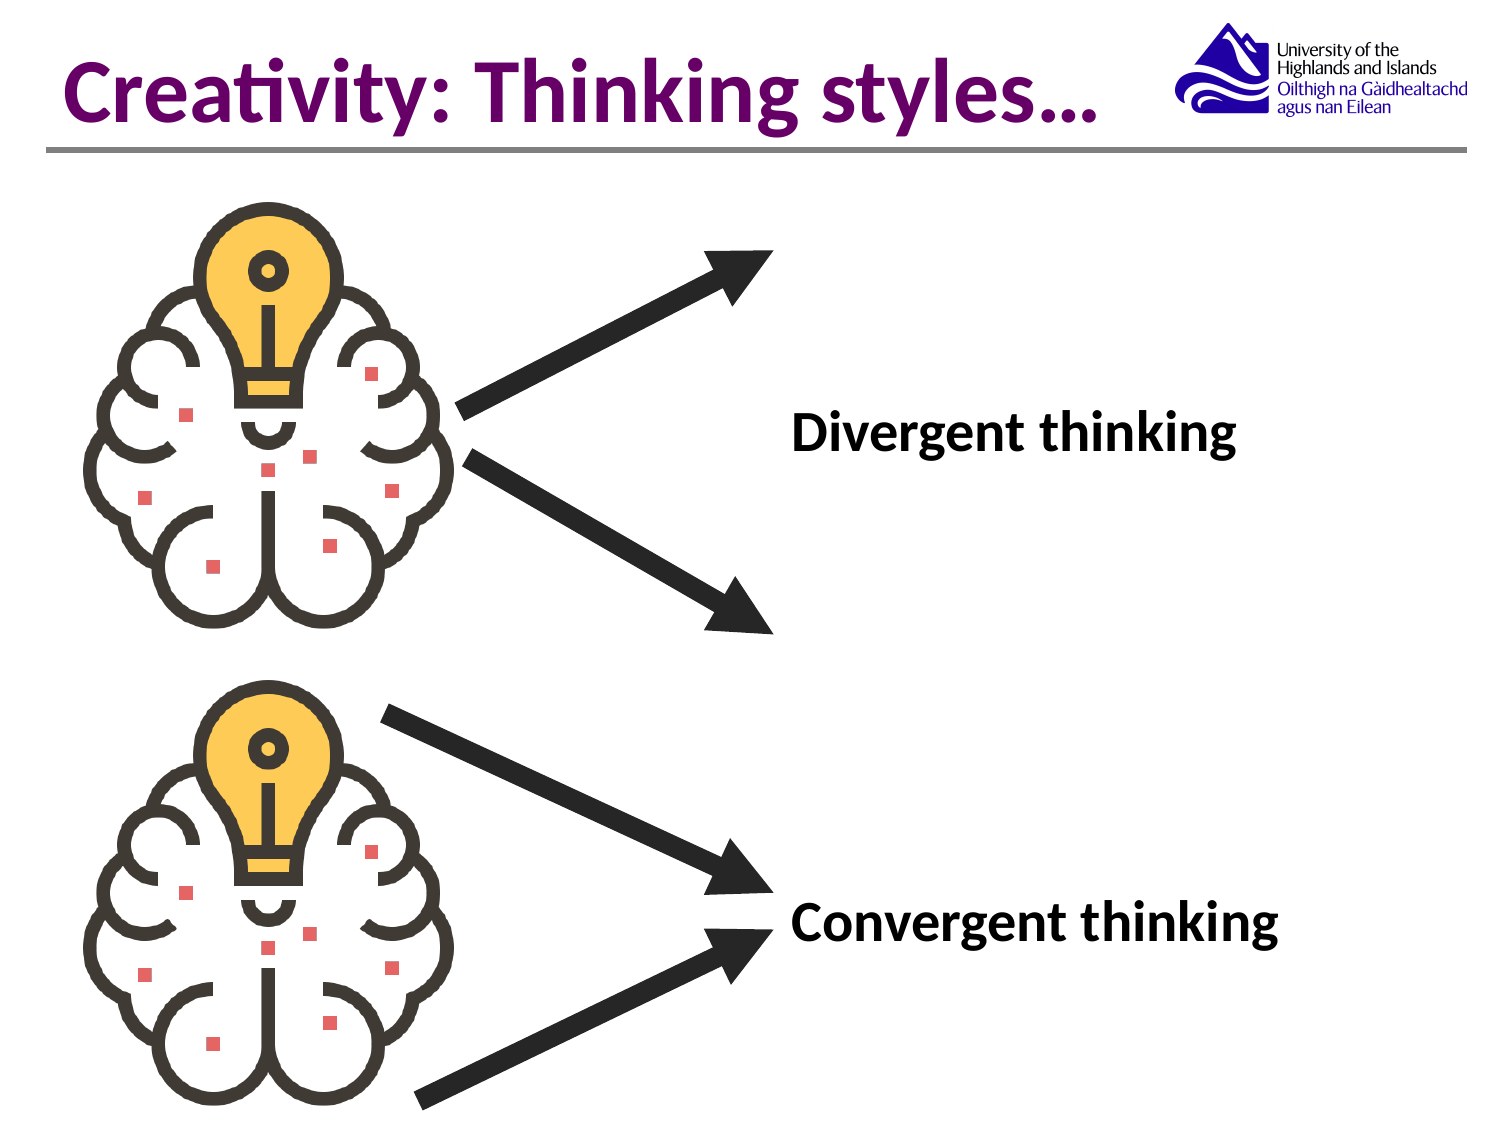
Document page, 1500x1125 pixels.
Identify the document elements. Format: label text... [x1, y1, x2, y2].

picture [1175, 23, 1467, 117]
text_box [418, 929, 774, 1102]
text_box Convergent thinking [776, 875, 1294, 961]
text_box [467, 457, 774, 635]
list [48, 673, 488, 1113]
text_box Creativity: Thinking styles… [48, 23, 1226, 147]
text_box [488, 712, 774, 893]
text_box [459, 250, 774, 412]
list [48, 195, 488, 635]
text_box Divergent thinking [776, 385, 1253, 471]
